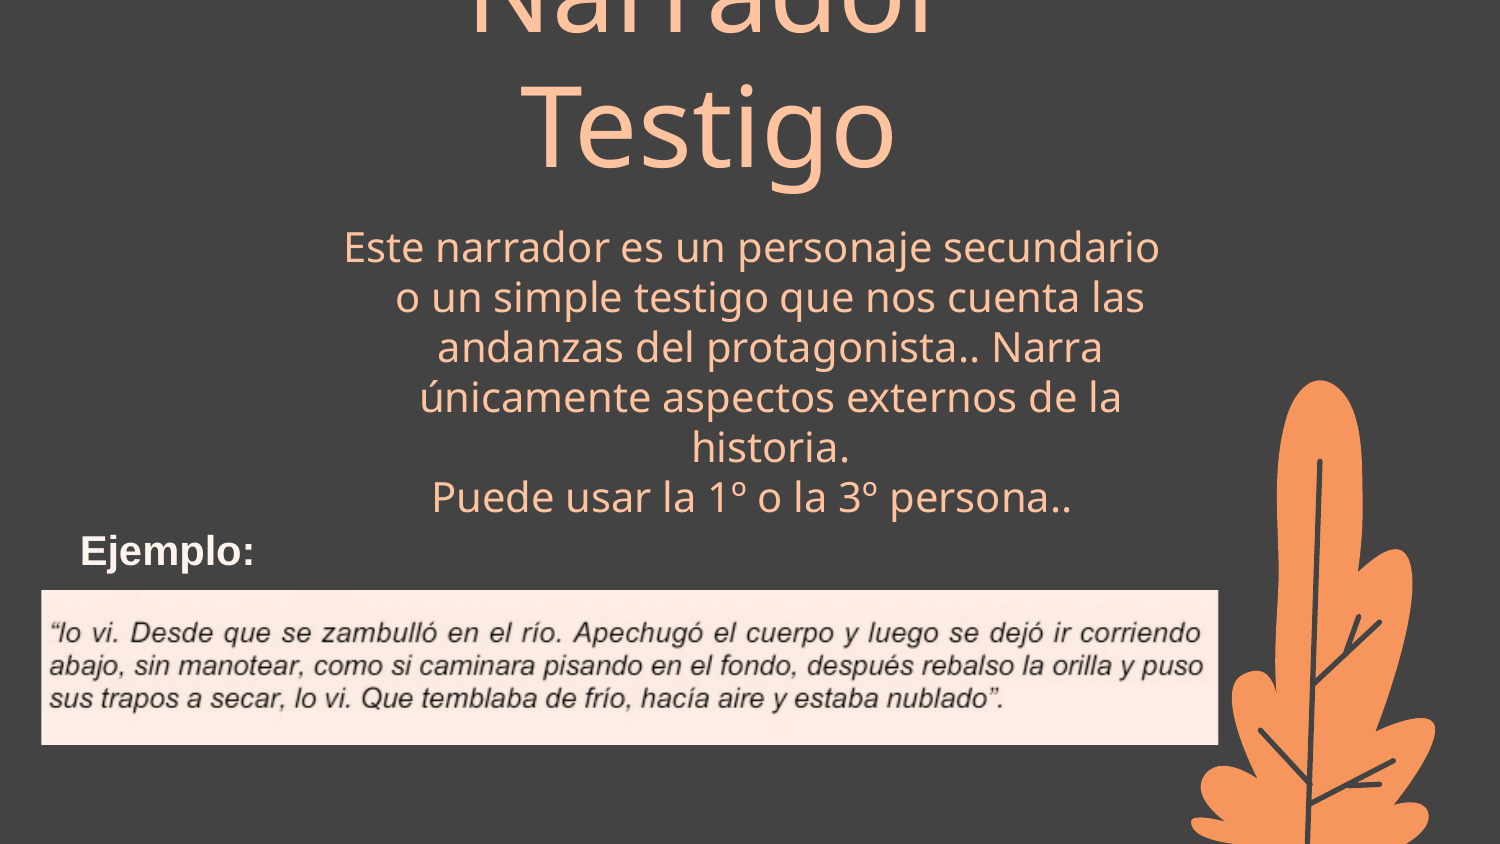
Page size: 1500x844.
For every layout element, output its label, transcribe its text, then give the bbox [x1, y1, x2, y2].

subtitle Este narrador es un personaje secundario o un simple testigo que nos cuenta las andanzas del protagonista.. Narra únicamente aspectos externos de la historia. Puede usar la 1º o la 3º persona.. [289, 221, 1178, 336]
title Narrador Testigo [265, 91, 1154, 191]
text_box Ejemplo: [43, 516, 292, 582]
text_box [1188, 379, 1438, 844]
picture [41, 590, 1219, 746]
